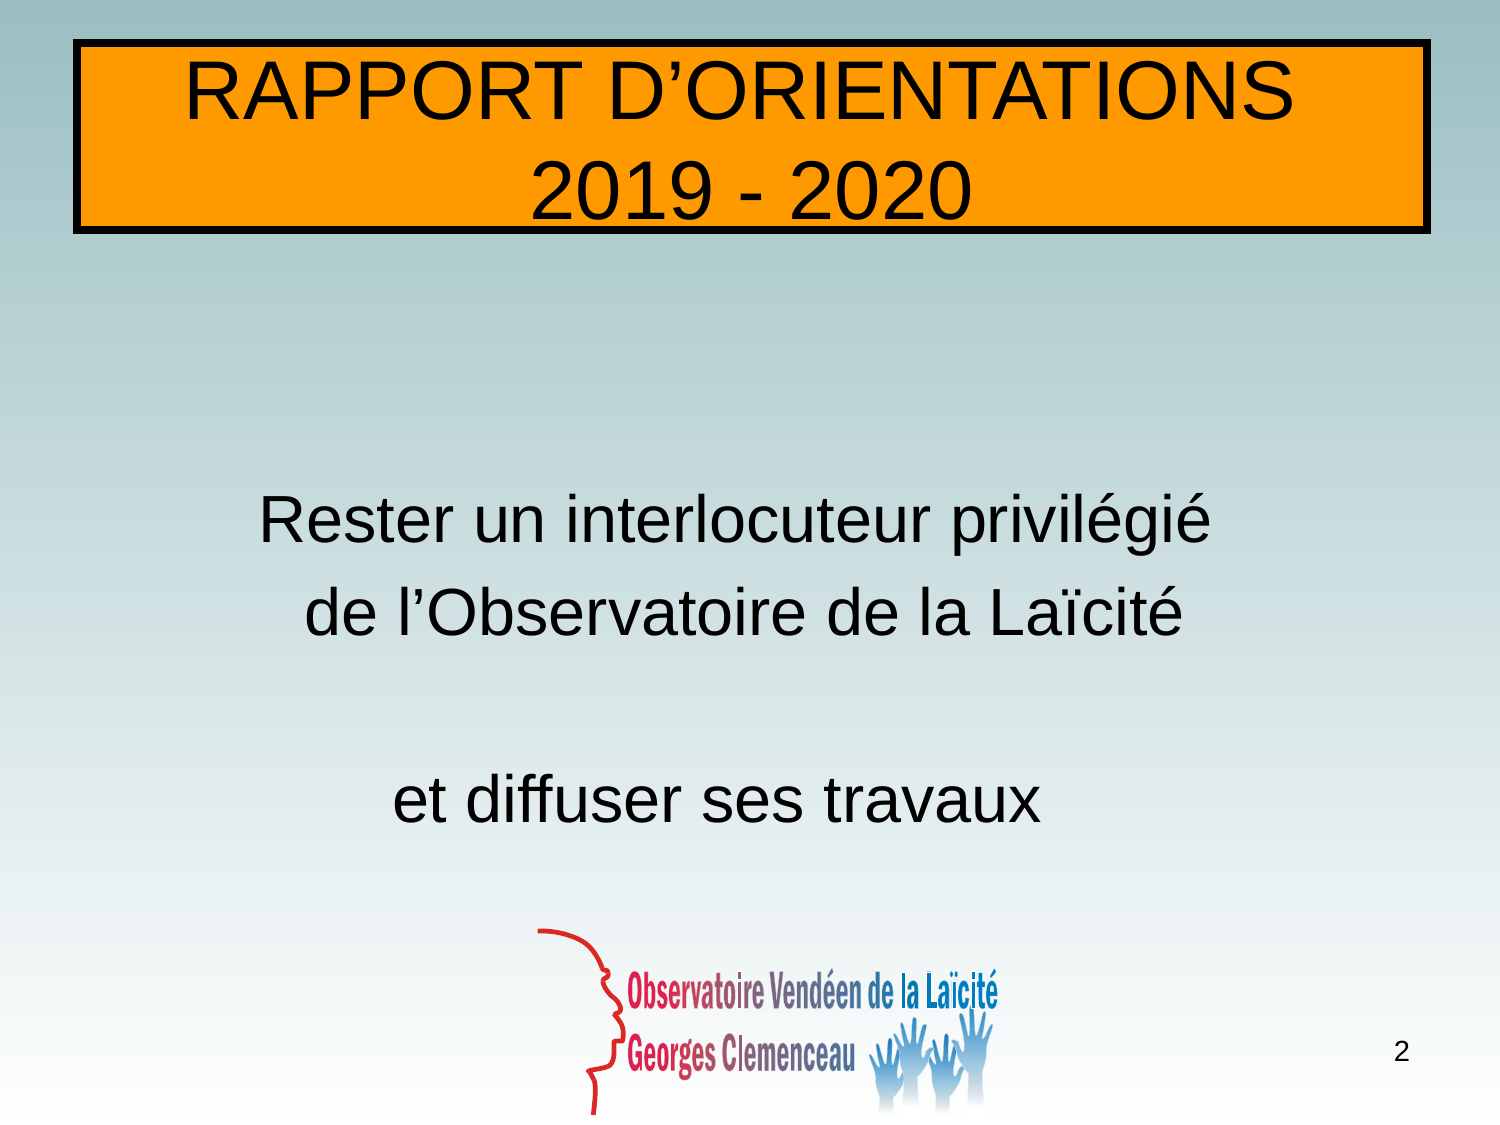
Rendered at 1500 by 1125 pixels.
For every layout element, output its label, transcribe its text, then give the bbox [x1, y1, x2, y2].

list Rester un interlocuteur privilégié de l’Observatoire de la Laïcité et diffuser ses travaux [70, 281, 1421, 1024]
slide_number 2 [1074, 1024, 1426, 1103]
title RAPPORT D’ORIENTATIONS 2019 - 2020 [72, 37, 1432, 235]
